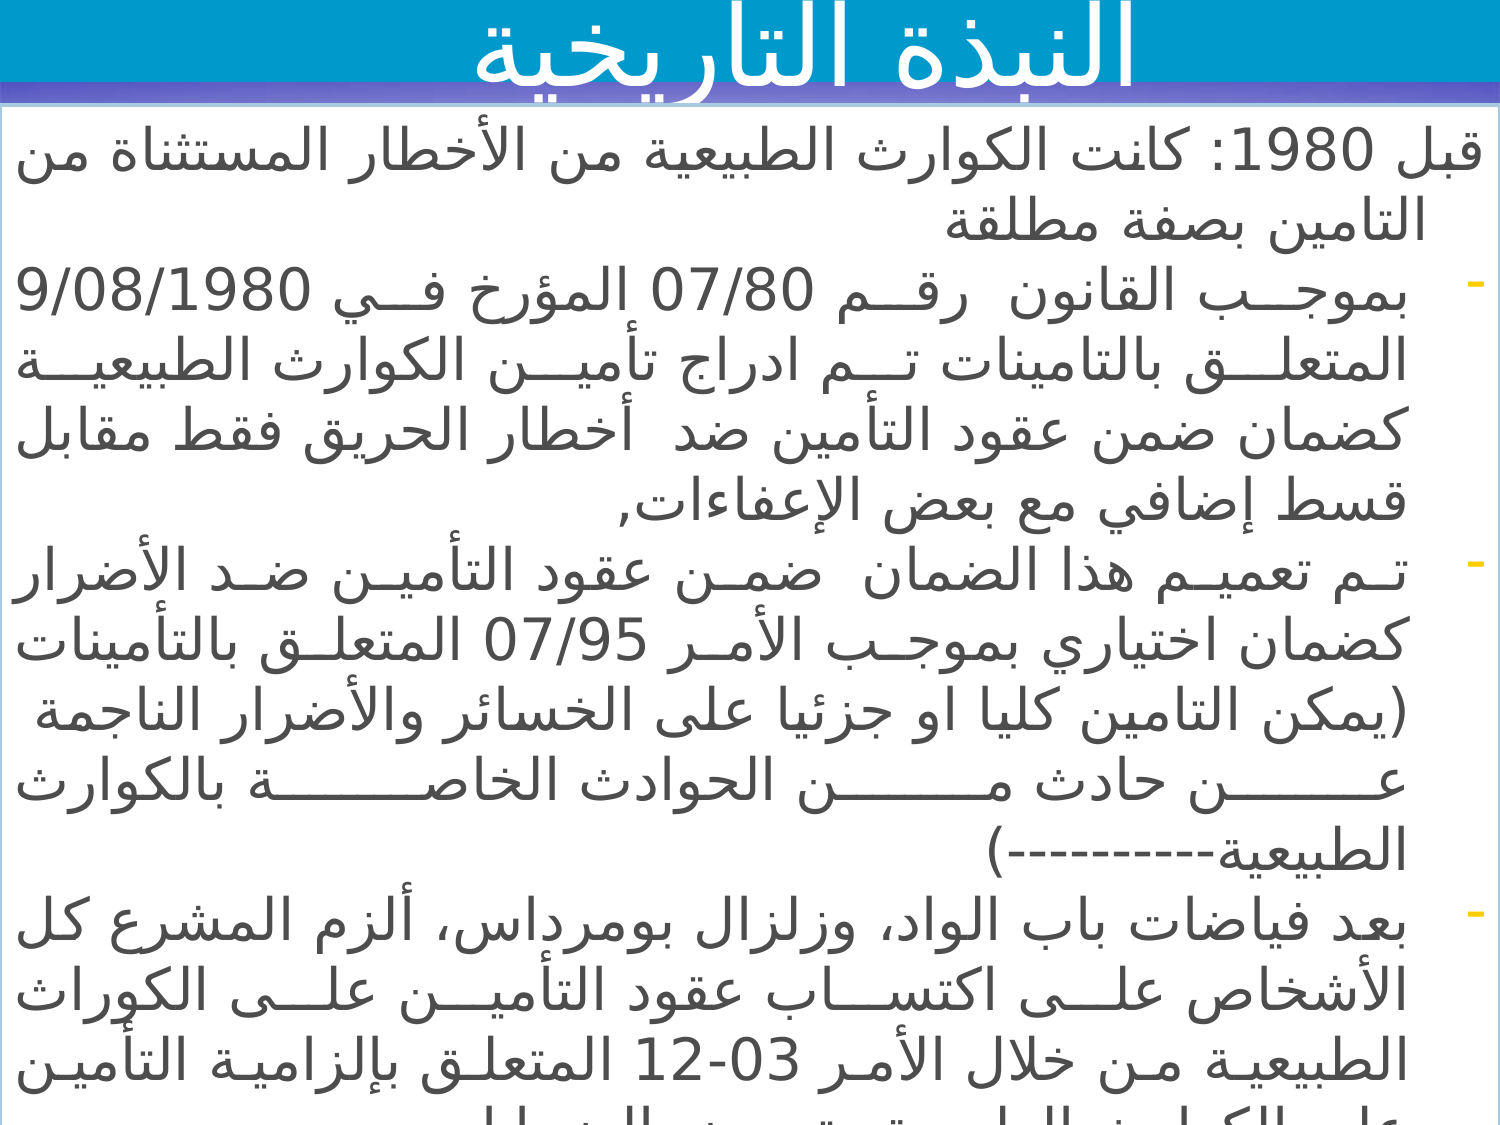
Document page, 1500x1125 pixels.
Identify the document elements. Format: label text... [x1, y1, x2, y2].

text_box قبل 1980: كانت الكوارث الطبيعية من الأخطار المستثناة من التامين بصفة مطلقة بموجب القانون رقم 07/80 المؤرخ في 9/08/1980 المتعلق بالتامينات تم ادراج تأمين الكوارث الطبيعية كضمان ضمن عقود التأمين ضد أخطار الحريق فقط مقابل قسط إضافي مع بعض الإعفاءات, تم تعميم هذا الضمان ضمن عقود التأمين ضد الأضرار كضمان اختياري بموجب الأمر 07/95 المتعلق بالتأمينات (يمكن التامين كليا او جزئيا على الخسائر والأضرار الناجمة عن حادث من الحوادث الخاصة بالكوارث الطبيعية----------) بعد فياضات باب الواد، وزلزال بومرداس، ألزم المشرع كل الأشخاص على اكتساب عقود التأمين على الكوراث الطبيعية من خلال الأمر 03-12 المتعلق بإلزامية التأمين على الكوارث الطبيعية وتعويض الضحايا, الانتقال من مرحلة التأمين الاختياري إلى مرحلة التأمين الاجباري [0, 103, 1500, 1125]
text_box النبذة التاريخية [0, 0, 1500, 82]
